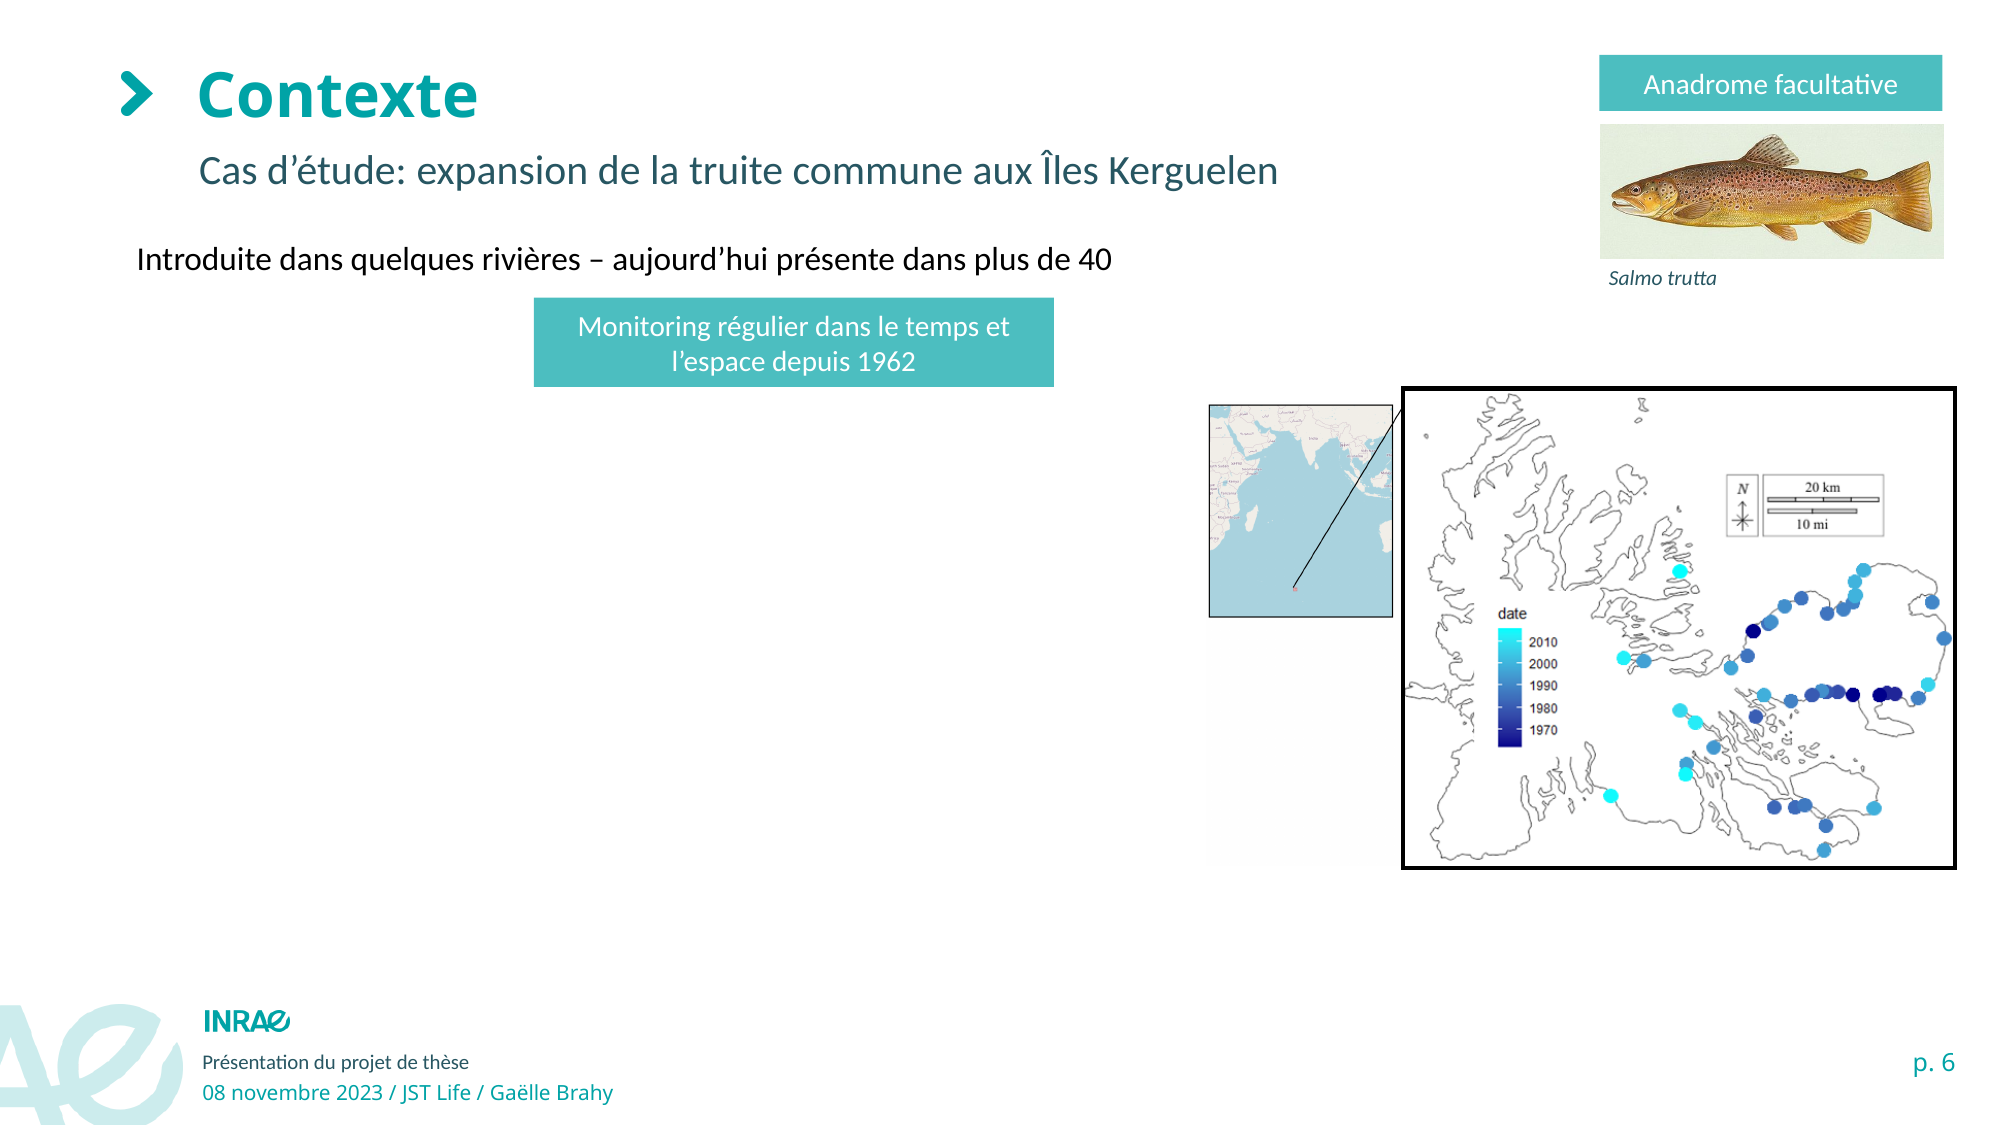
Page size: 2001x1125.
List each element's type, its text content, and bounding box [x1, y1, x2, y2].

title Contexte [121, 24, 1798, 171]
text_box Salmo trutta [1593, 259, 1811, 298]
subtitle Cas d’étude: expansion de la truite commune aux Îles Kerguelen [184, 140, 1600, 253]
text_box Anadrome facultative [1598, 54, 1943, 112]
text_box Introduite dans quelques rivières – aujourd’hui présente dans plus de 40 [121, 229, 1224, 404]
picture [1206, 390, 1954, 866]
picture [1600, 124, 1944, 259]
picture [0, 996, 329, 1125]
picture [121, 71, 154, 116]
text_box Monitoring régulier dans le temps et l’espace depuis 1962 [533, 296, 1055, 388]
